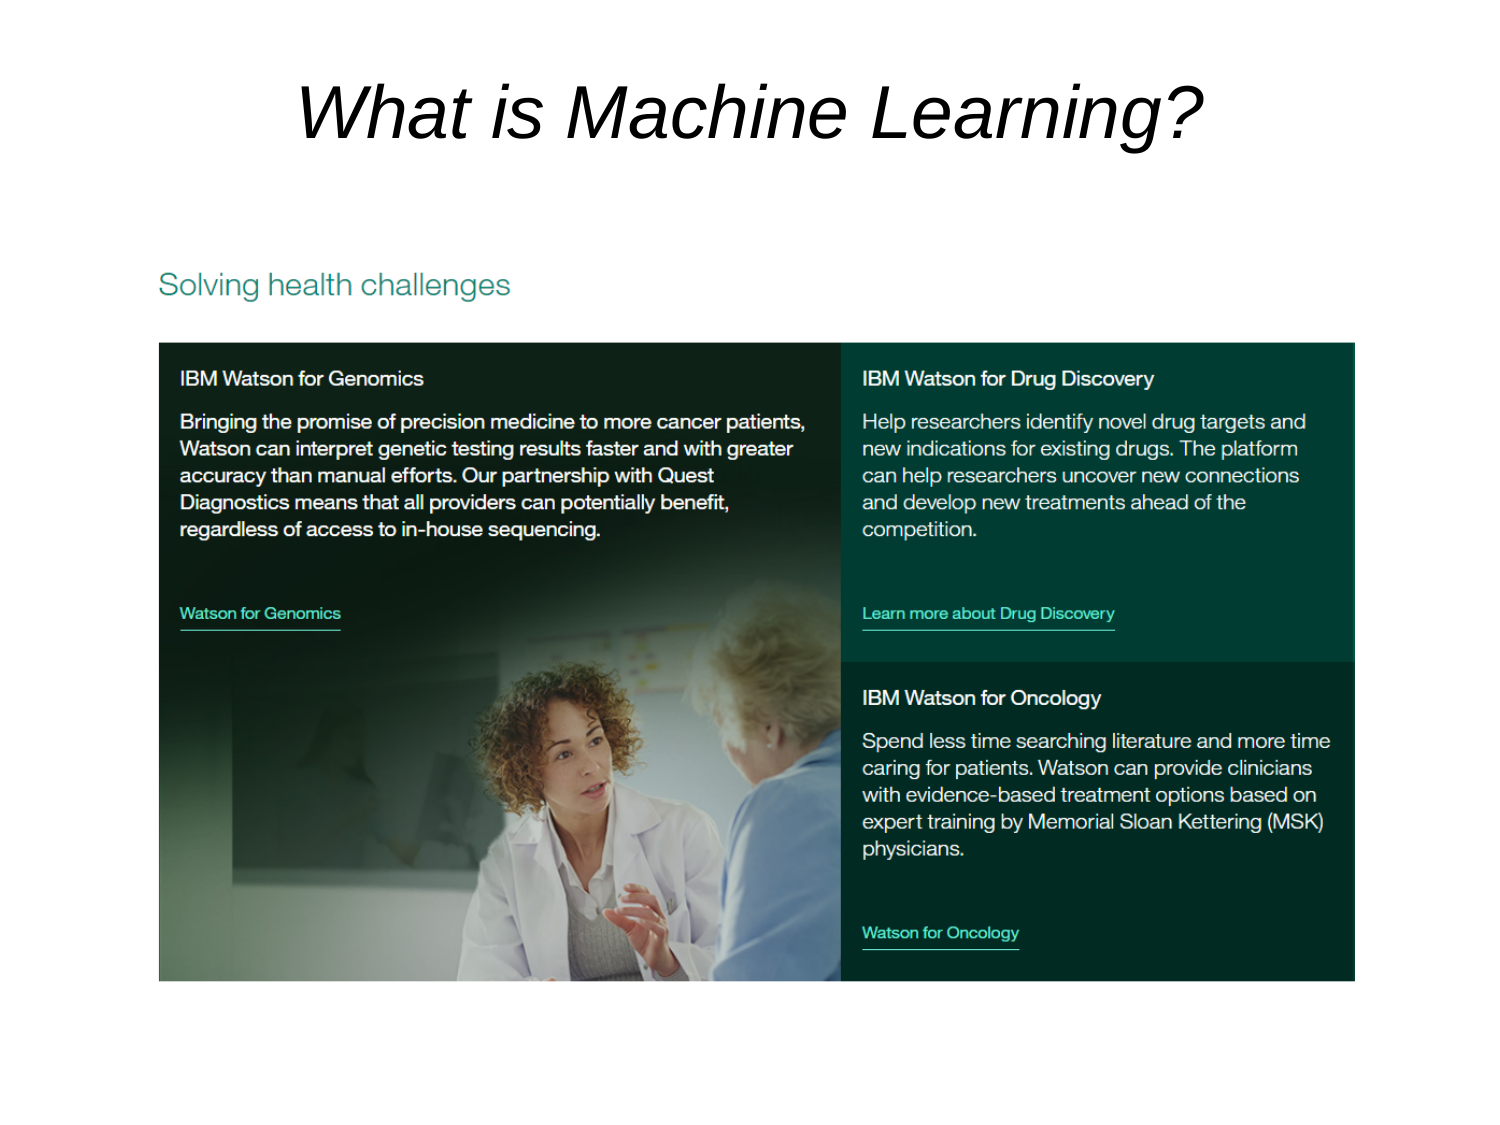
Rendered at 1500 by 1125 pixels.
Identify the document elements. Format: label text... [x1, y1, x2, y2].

title What is Machine Learning? [75, 45, 1425, 173]
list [145, 262, 1355, 1006]
